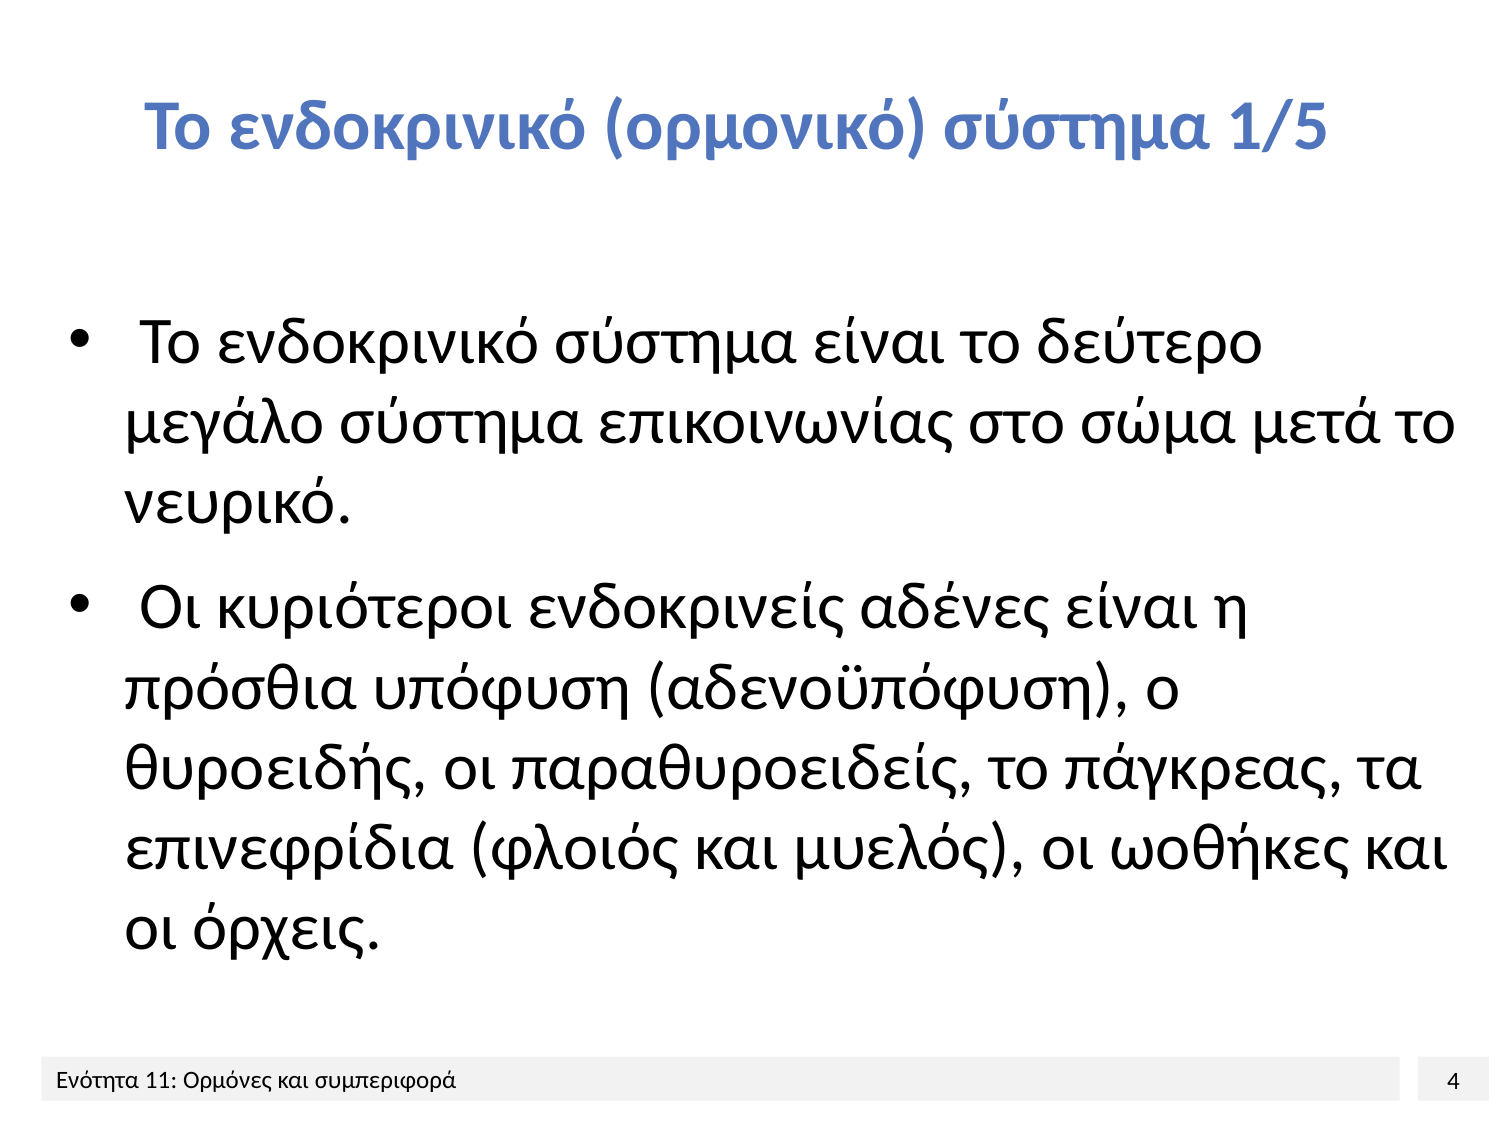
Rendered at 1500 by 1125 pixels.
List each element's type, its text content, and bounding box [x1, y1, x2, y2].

list Το ενδοκρινικό σύστημα είναι το δεύτερο μεγάλο σύστημα επικοινωνίας στο σώμα μετά το νευρικό. Οι κυριότεροι ενδοκρινείς αδένες είναι η πρόσθια υπόφυση (αδενοϋπόφυση), ο θυροειδής, οι παραθυροειδείς, το πάγκρεας, τα επινεφρίδια (φλοιός και μυελός), οι ωοθήκες και οι όρχεις. [53, 184, 1483, 1024]
title Το ενδοκρινικό (ορμονικό) σύστημα 1/5 [17, 45, 1459, 197]
